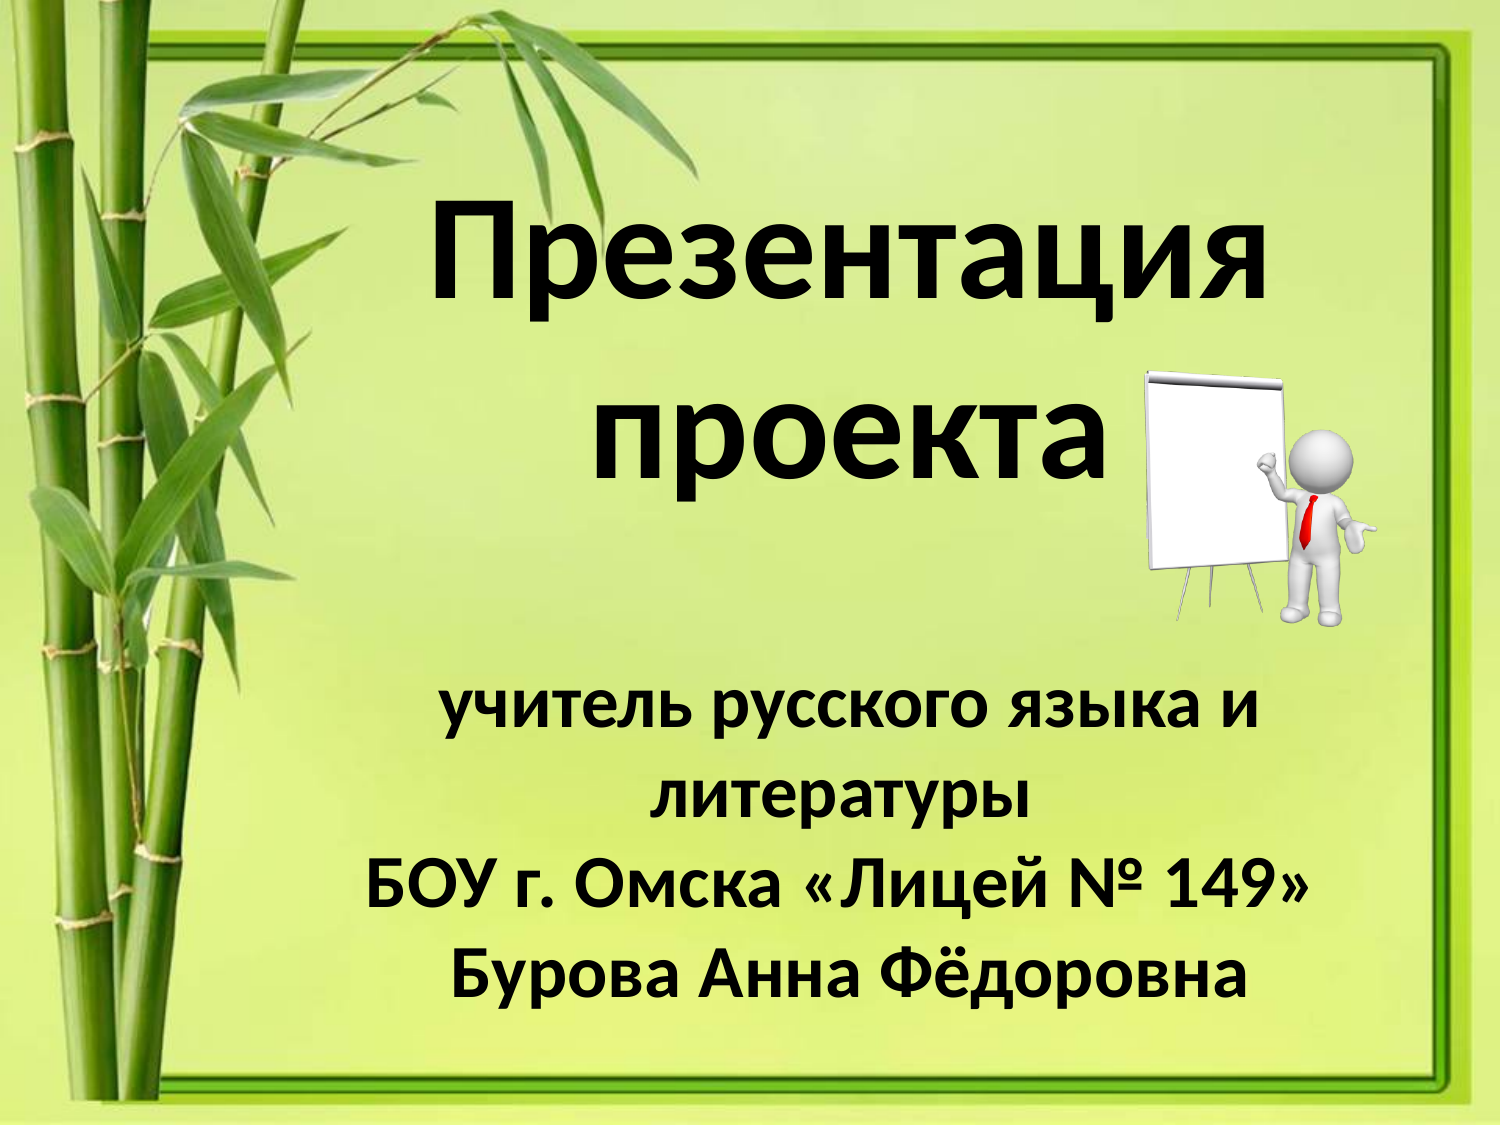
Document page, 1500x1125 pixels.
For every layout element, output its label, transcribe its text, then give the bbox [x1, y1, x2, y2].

subtitle учитель русского языка и литературы БОУ г. Омска «Лицей № 149» Бурова Анна Фёдоровна [230, 645, 1471, 933]
title Презентация проекта [360, 208, 1341, 450]
picture [0, 0, 1500, 1125]
